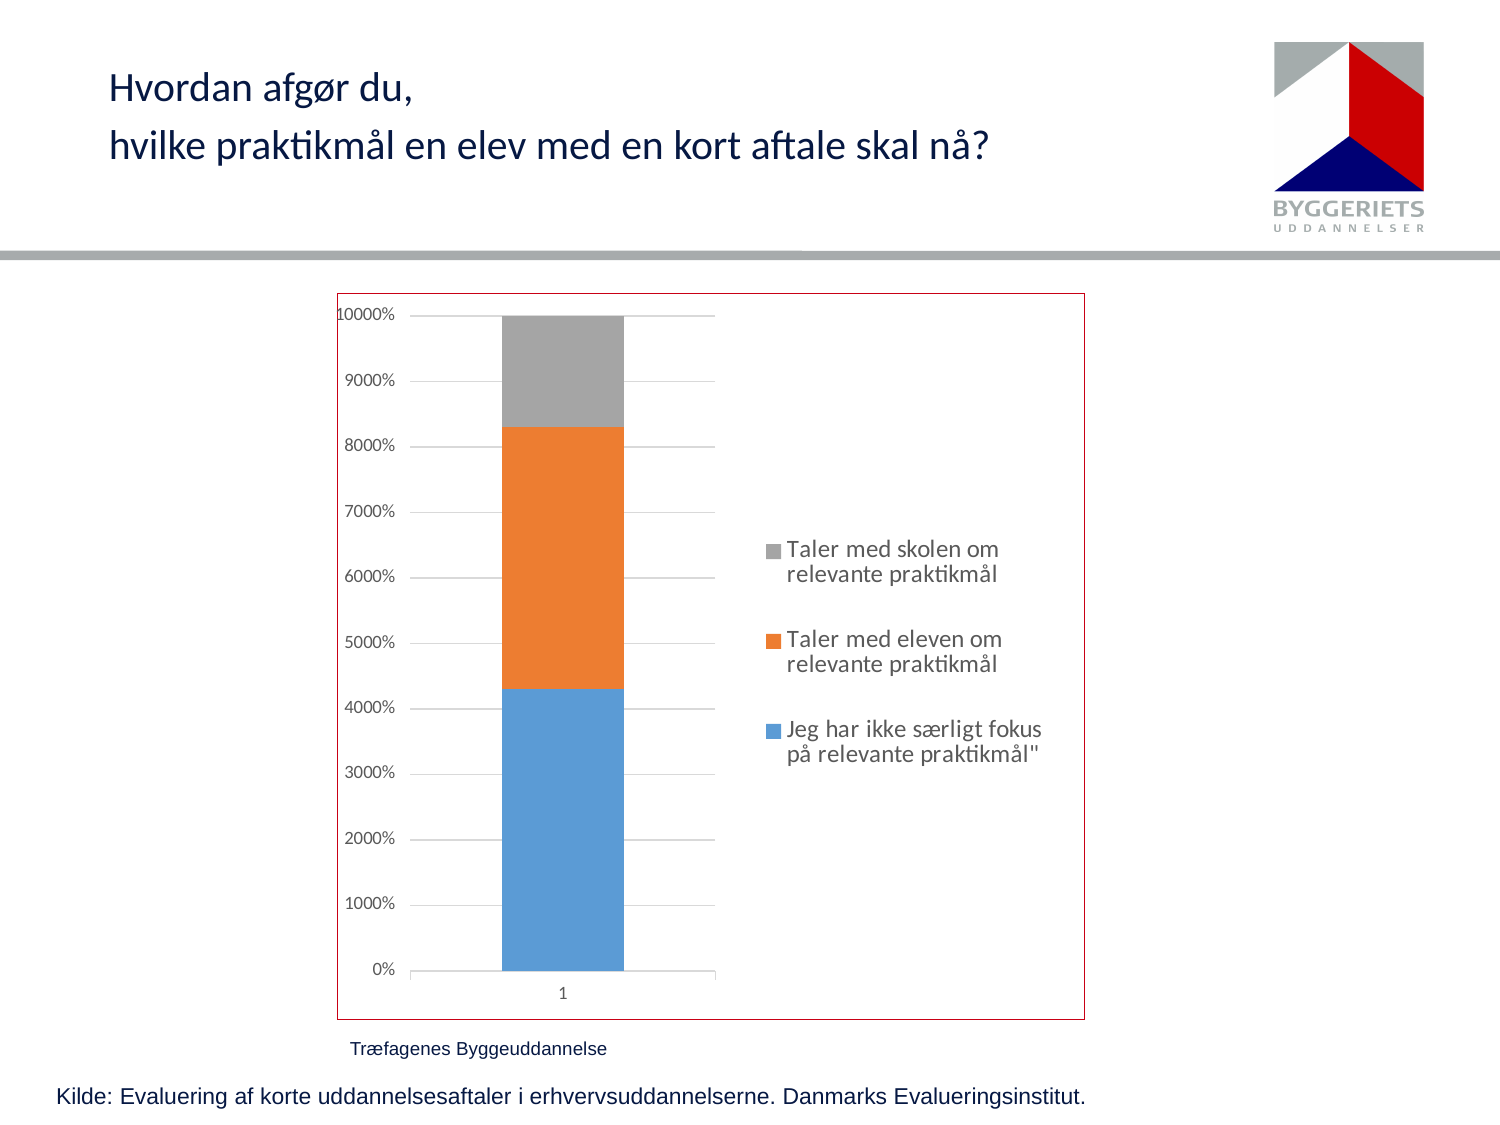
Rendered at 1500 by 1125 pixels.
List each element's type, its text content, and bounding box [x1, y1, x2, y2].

list Hvordan afgør du, hvilke praktikmål en elev med en kort aftale skal nå? [93, 52, 1111, 230]
picture [1274, 42, 1424, 232]
text_box Træfagenes Byggeuddannelse [335, 1028, 754, 1067]
chart [334, 292, 1085, 1020]
text_box Kilde: Evaluering af korte uddannelsesaftaler i erhvervsuddannelserne. Danmarks Evalueringsinstitut. [41, 1074, 1456, 1117]
